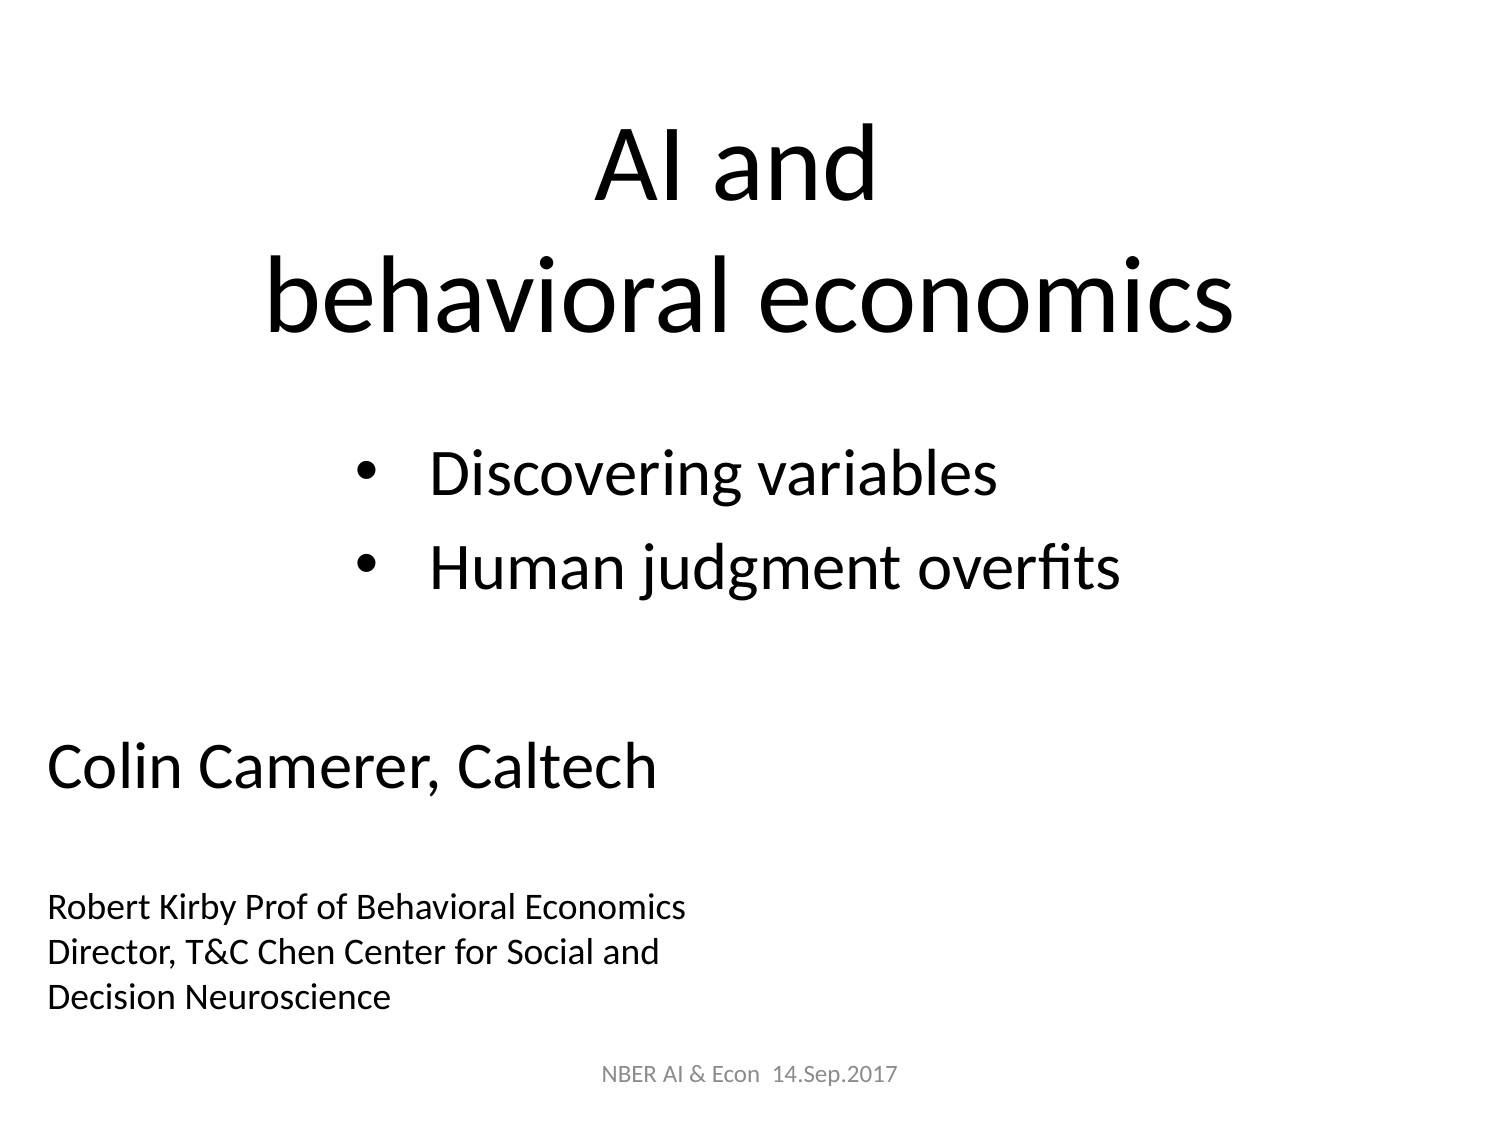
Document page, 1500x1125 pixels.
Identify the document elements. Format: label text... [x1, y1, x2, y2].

footer NBER AI & Econ 14.Sep.2017 [512, 1042, 988, 1103]
subtitle Discovering variables Human judgment overfits [340, 421, 1275, 846]
title AI and behavioral economics [112, 81, 1388, 363]
text_box Colin Camerer, Caltech Robert Kirby Prof of Behavioral Economics Director, T&C Chen Center for Social and Decision Neuroscience [32, 714, 708, 1025]
